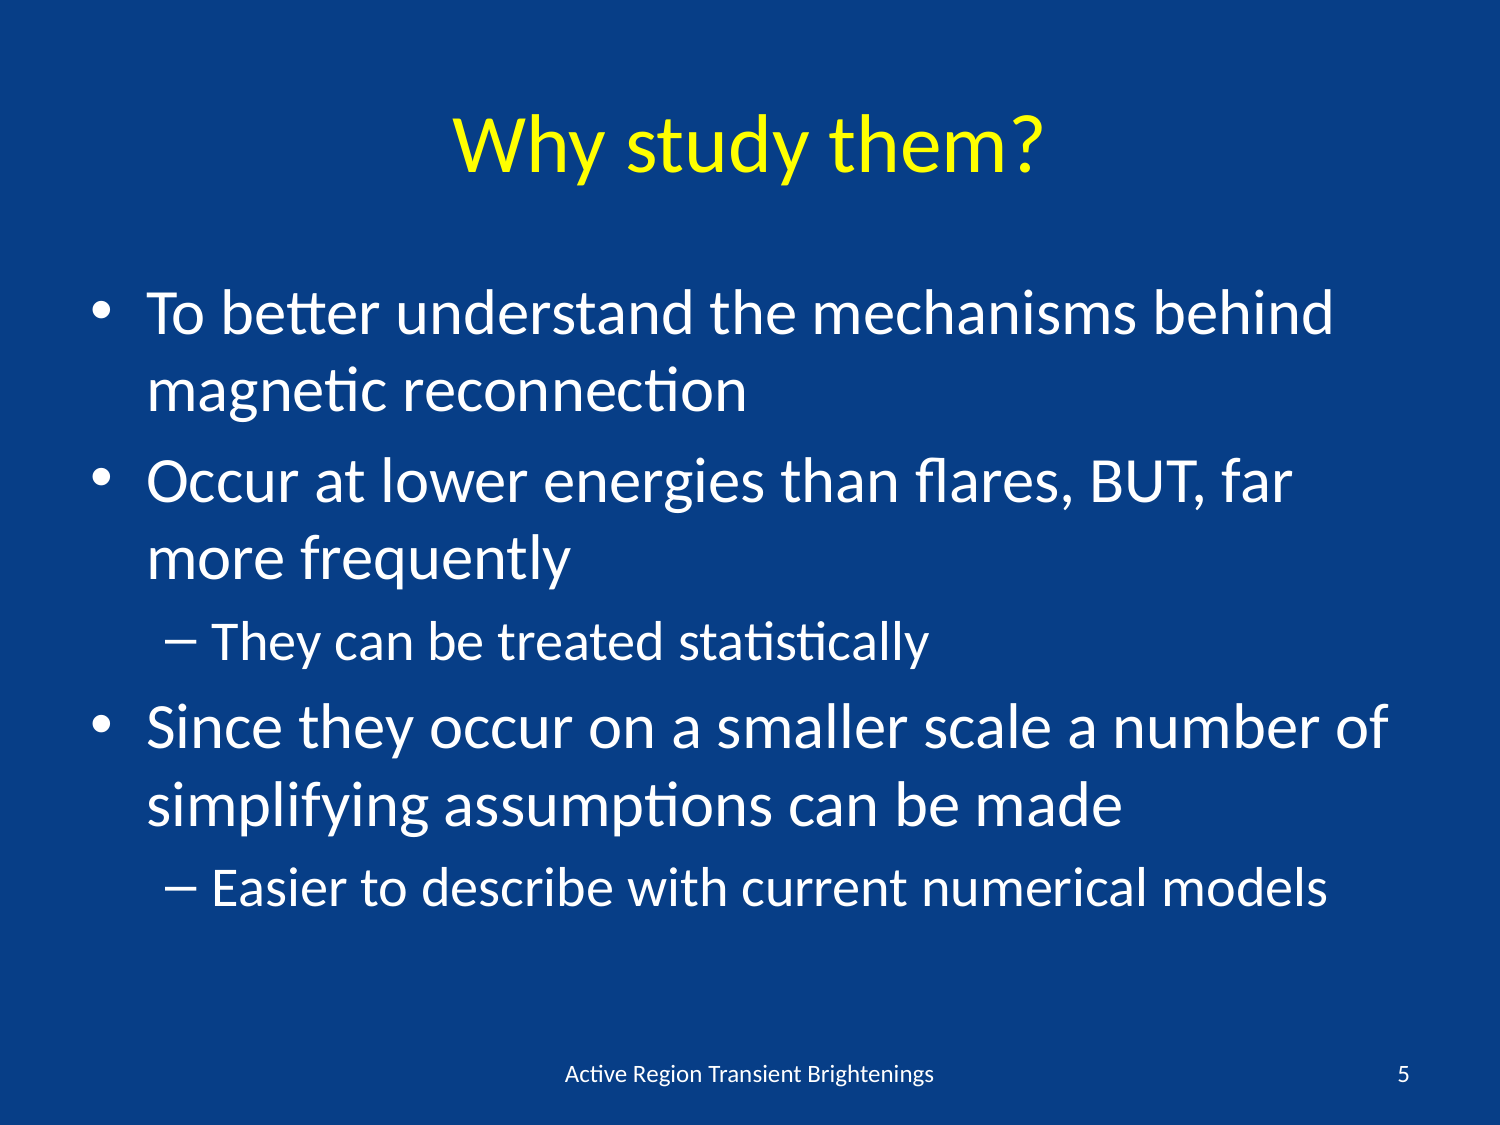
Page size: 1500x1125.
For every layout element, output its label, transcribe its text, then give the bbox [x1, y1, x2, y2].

slide_number 5 [1074, 1042, 1425, 1103]
list To better understand the mechanisms behind magnetic reconnection Occur at lower energies than flares, BUT, far more frequently They can be treated statistically Since they occur on a smaller scale a number of simplifying assumptions can be made Easier to describe with current numerical models [75, 262, 1425, 1005]
footer Active Region Transient Brightenings [512, 1042, 988, 1103]
title Why study them? [75, 45, 1425, 233]
